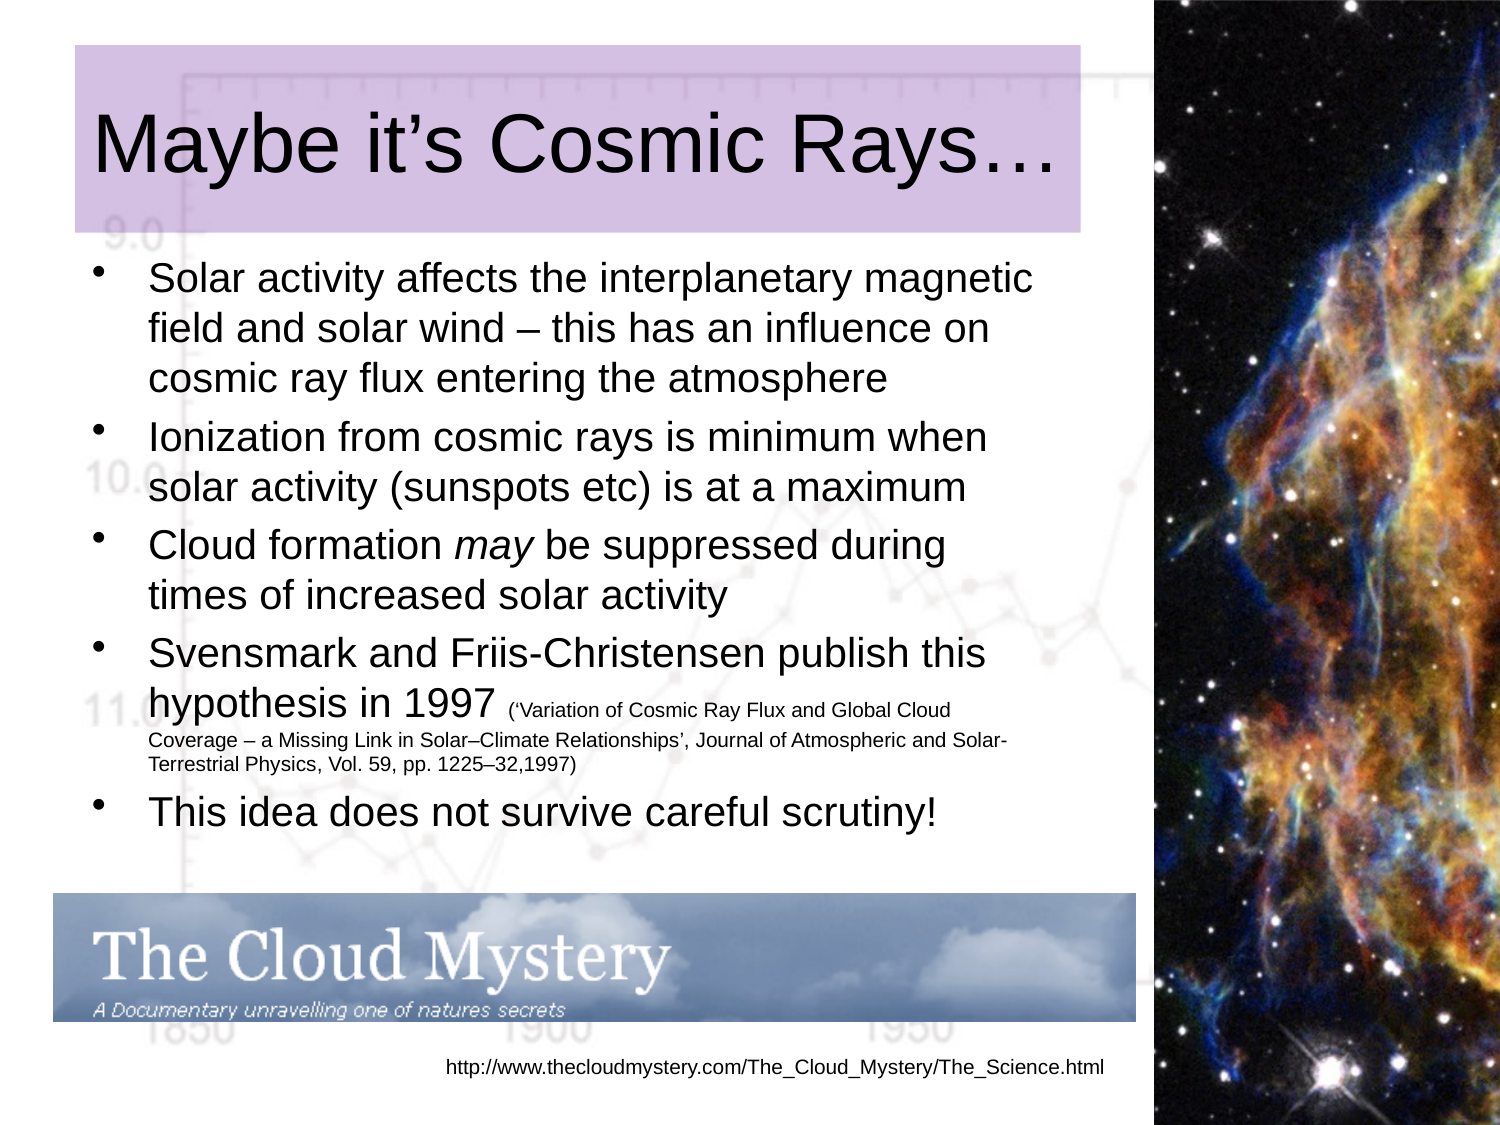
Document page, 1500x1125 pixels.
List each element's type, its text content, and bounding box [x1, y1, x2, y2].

text_box http://www.thecloudmystery.com/The_Cloud_Mystery/The_Science.html [430, 1046, 1140, 1087]
picture [0, 0, 1500, 1125]
title Maybe it’s Cosmic Rays… [74, 44, 1081, 233]
list Solar activity affects the interplanetary magnetic field and solar wind – this has an influence on cosmic ray flux entering the atmosphere Ionization from cosmic rays is minimum when solar activity (sunspots etc) is at a maximum Cloud formation may be suppressed during times of increased solar activity Svensmark and Friis-Christensen publish this hypothesis in 1997 (‘Variation of Cosmic Ray Flux and Global Cloud Coverage – a Missing Link in Solar–Climate Relationships’, Journal of Atmospheric and Solar-Terrestrial Physics, Vol. 59, pp. 1225–32,1997) This idea does not survive careful scrutiny! [76, 243, 1060, 891]
